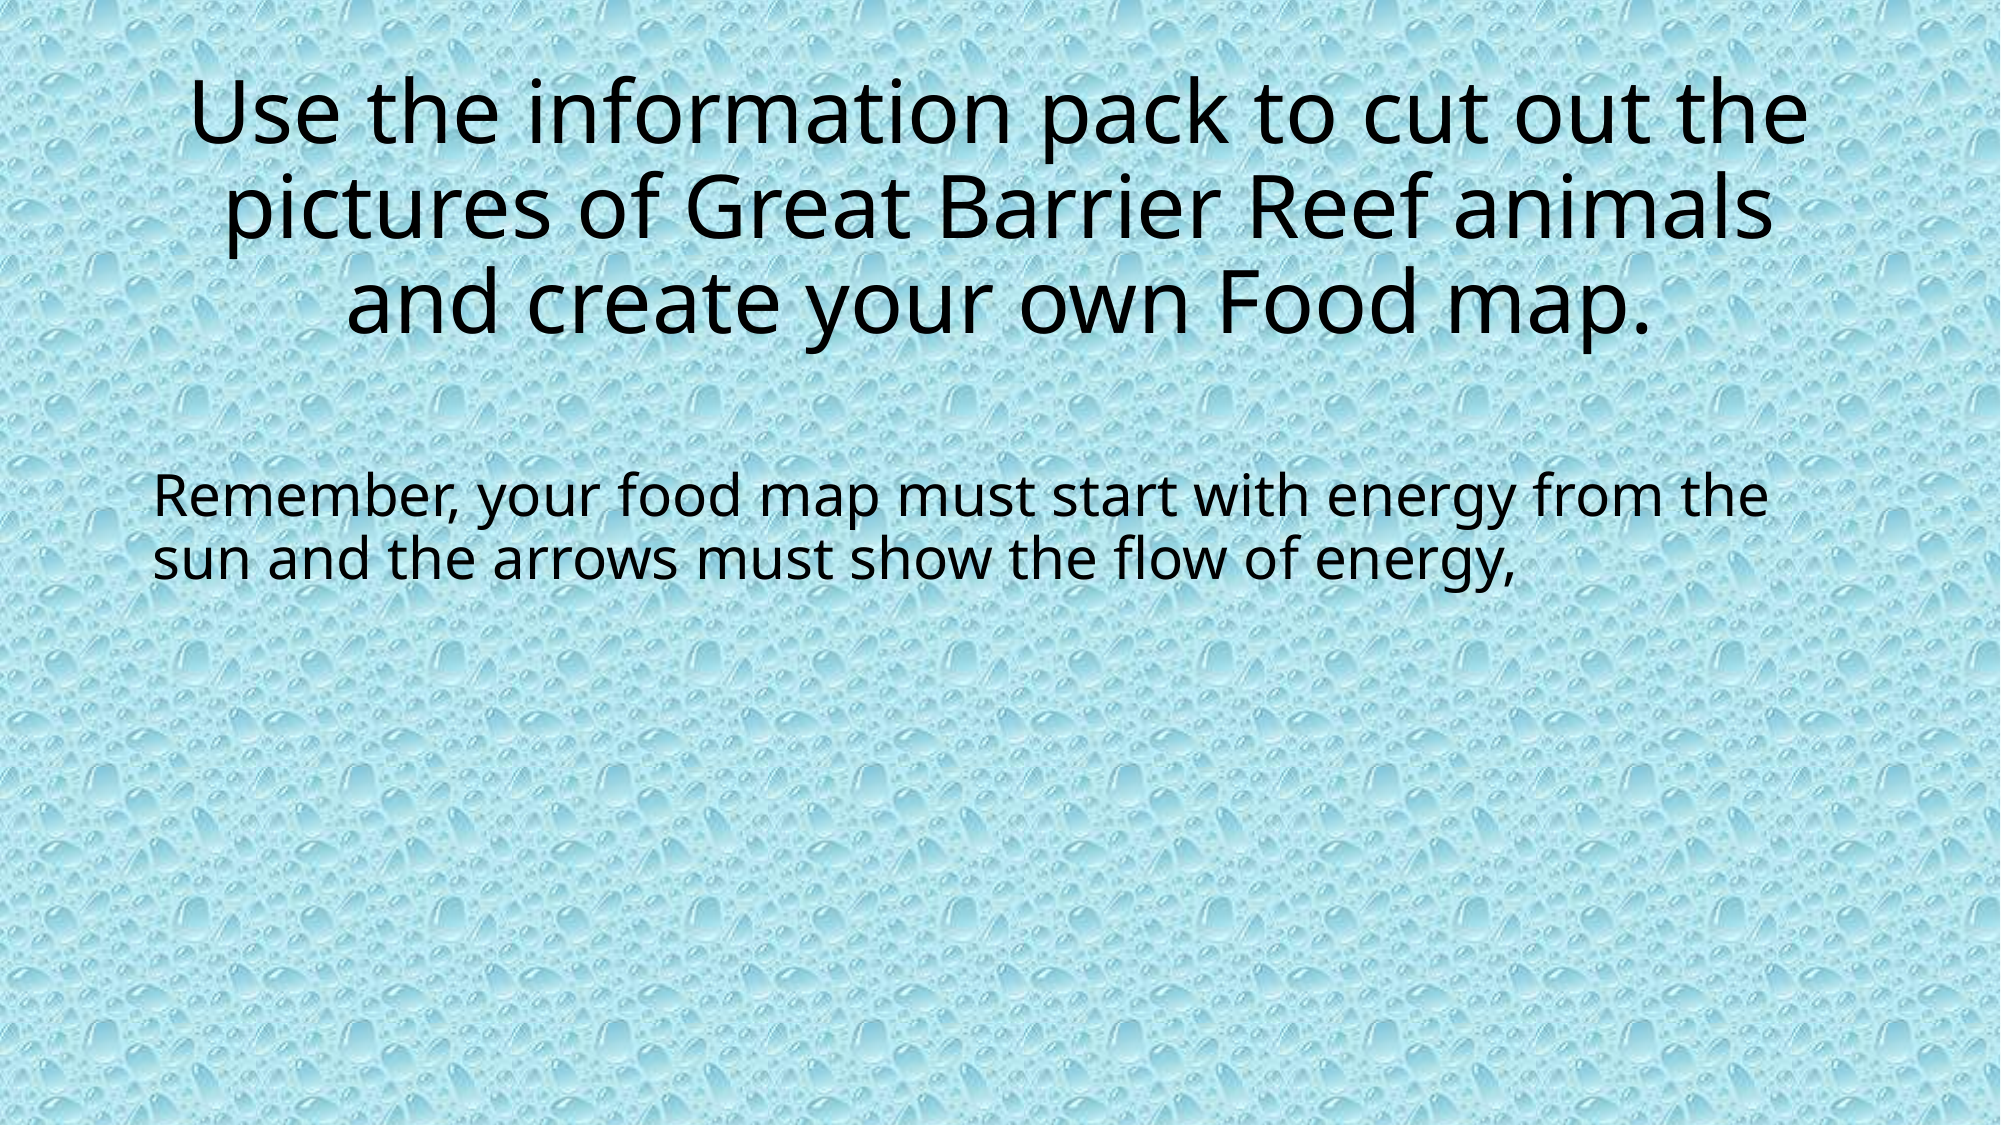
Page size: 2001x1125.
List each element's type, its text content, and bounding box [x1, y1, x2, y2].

title Use the information pack to cut out the pictures of Great Barrier Reef animals and create your own Food map. [137, 59, 1863, 361]
list Remember, your food map must start with energy from the sun and the arrows must show the flow of energy, [137, 458, 1863, 1014]
picture [0, 0, 2001, 1125]
